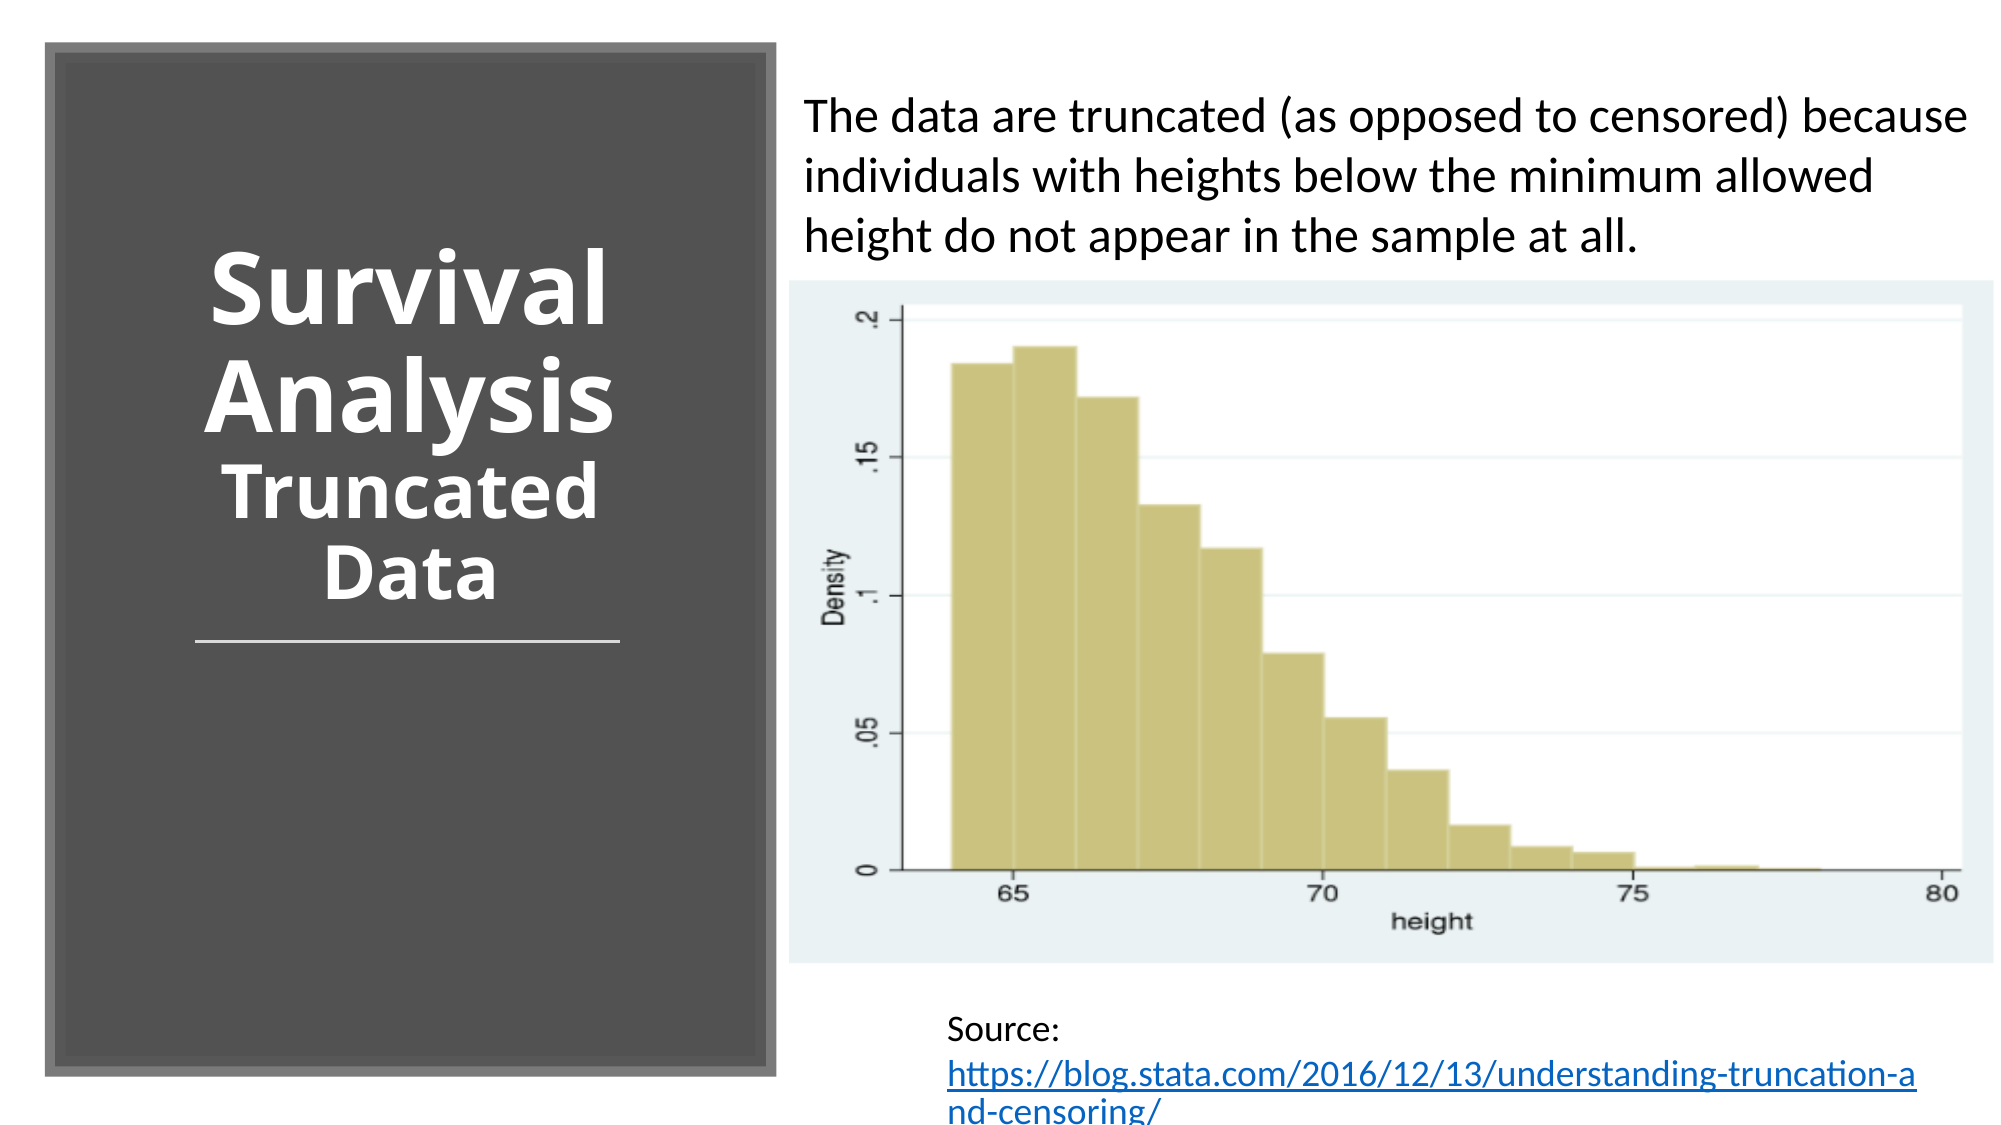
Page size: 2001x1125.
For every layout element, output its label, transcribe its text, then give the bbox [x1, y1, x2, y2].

text_box [54, 52, 767, 1067]
picture [789, 279, 2000, 968]
text_box Source: https://blog.stata.com/2016/12/13/understanding-truncation-and-censoring/ [932, 996, 1945, 1102]
title Survival Analysis Truncated Data [110, 149, 711, 624]
text_box The data are truncated (as opposed to censored) because individuals with heights below the minimum allowed height do not appear in the sample at all. [789, 74, 1986, 270]
